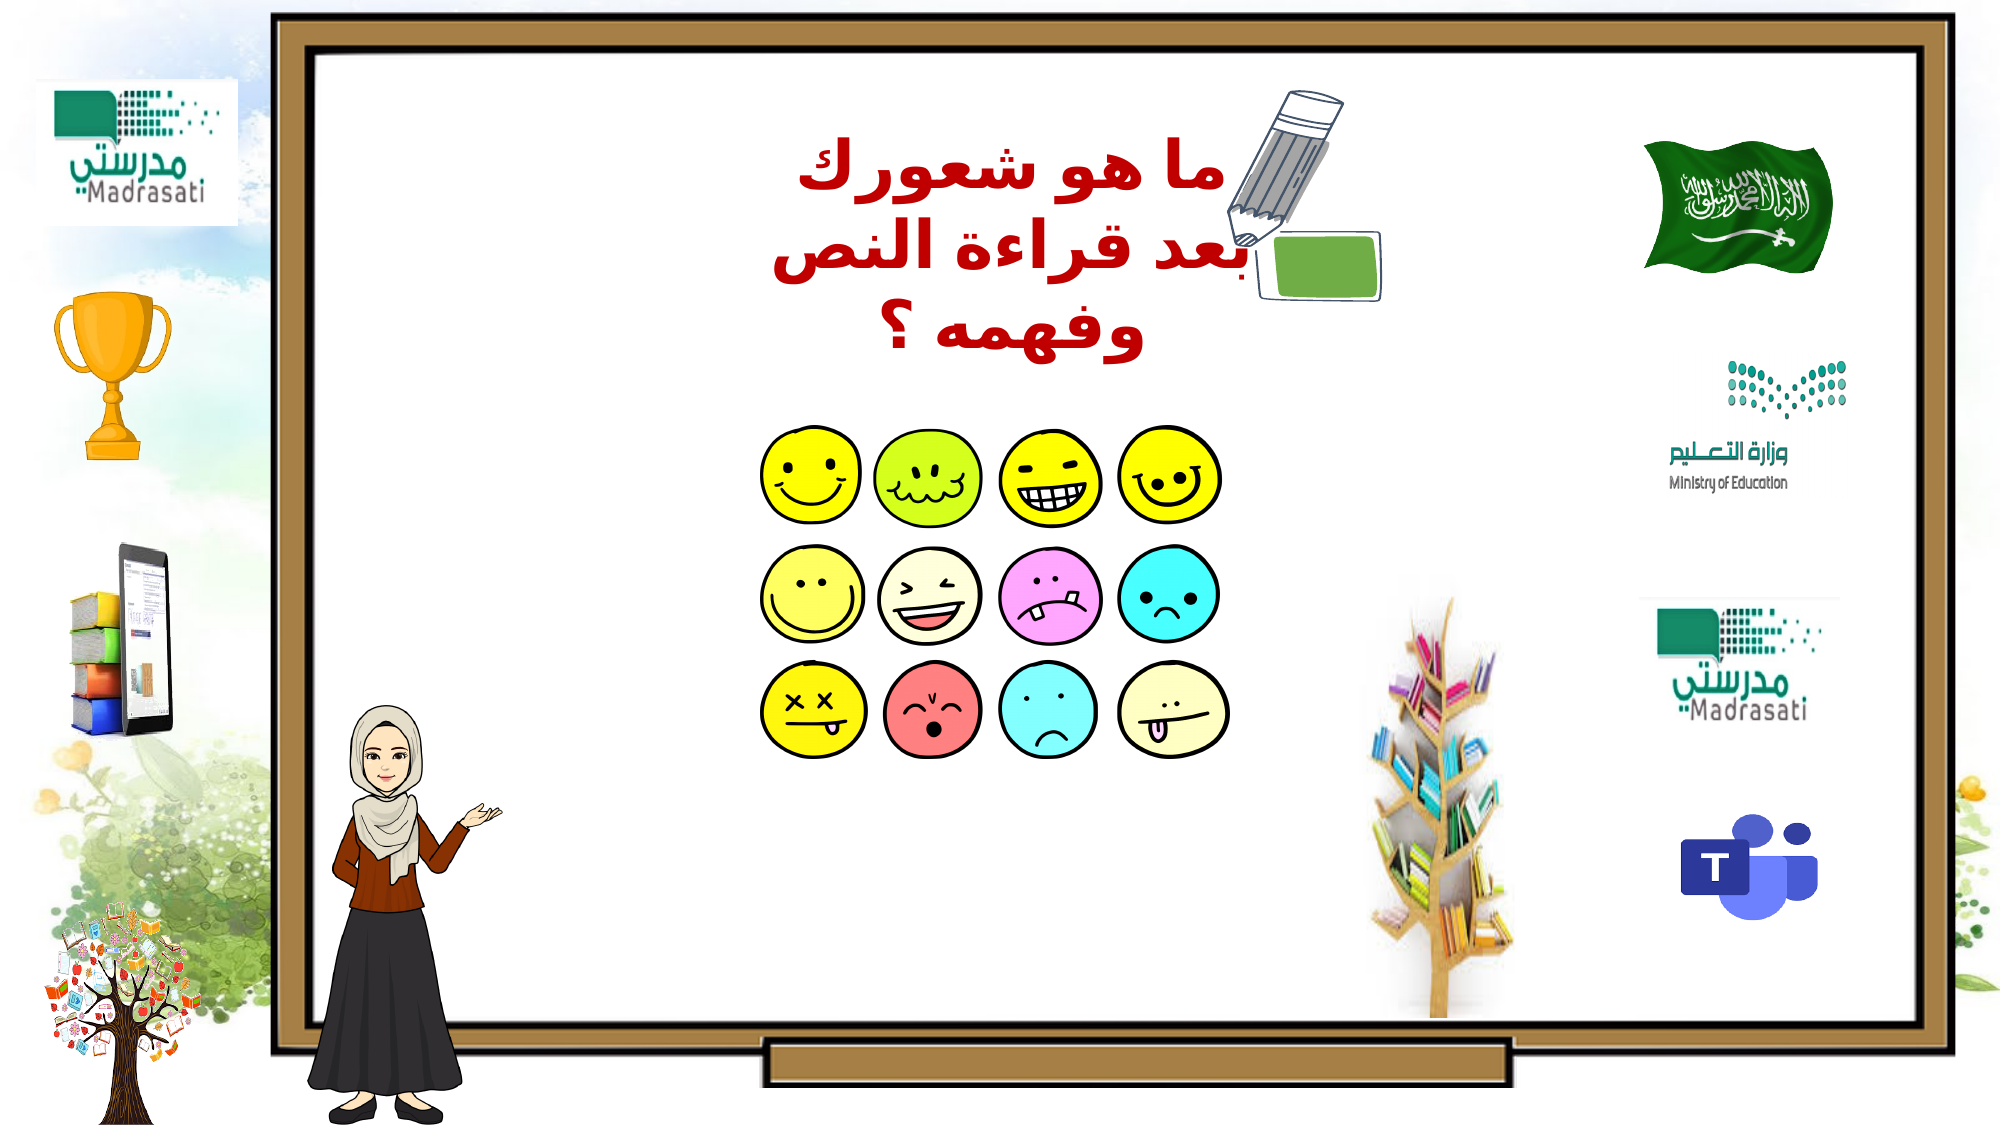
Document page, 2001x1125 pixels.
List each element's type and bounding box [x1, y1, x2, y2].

picture [0, 0, 2000, 1125]
text_box [1226, 90, 1383, 302]
